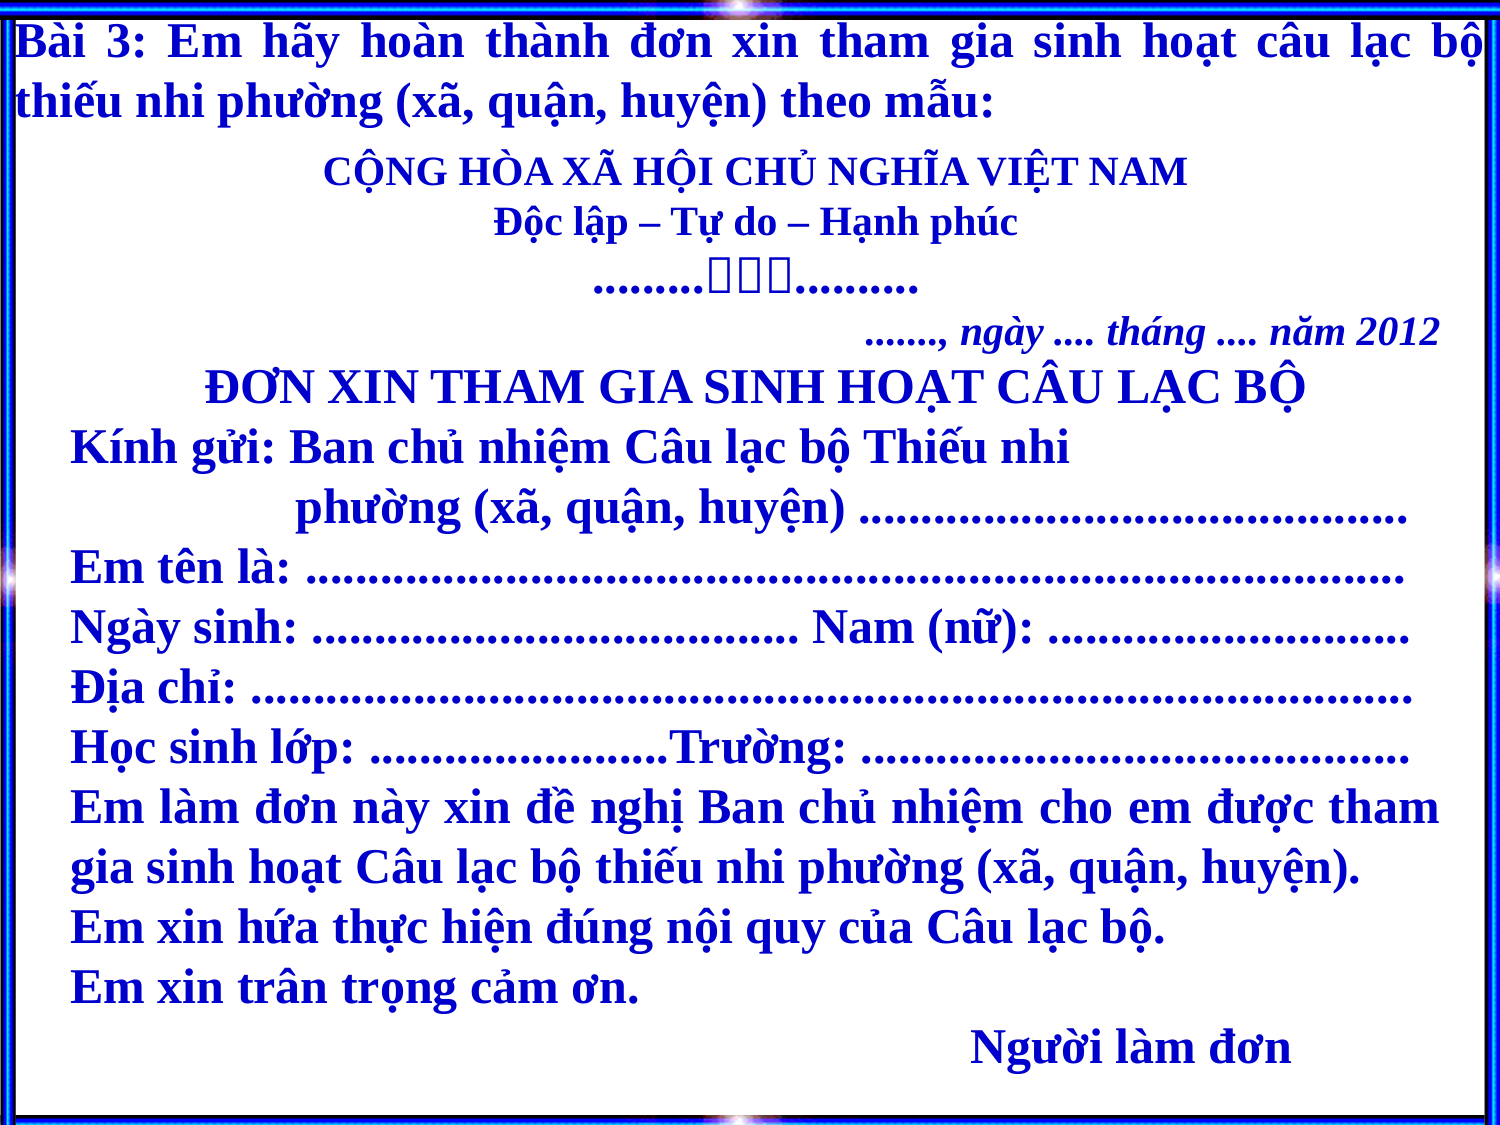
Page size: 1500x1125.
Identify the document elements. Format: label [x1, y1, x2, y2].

text_box [0, 0, 1500, 1125]
